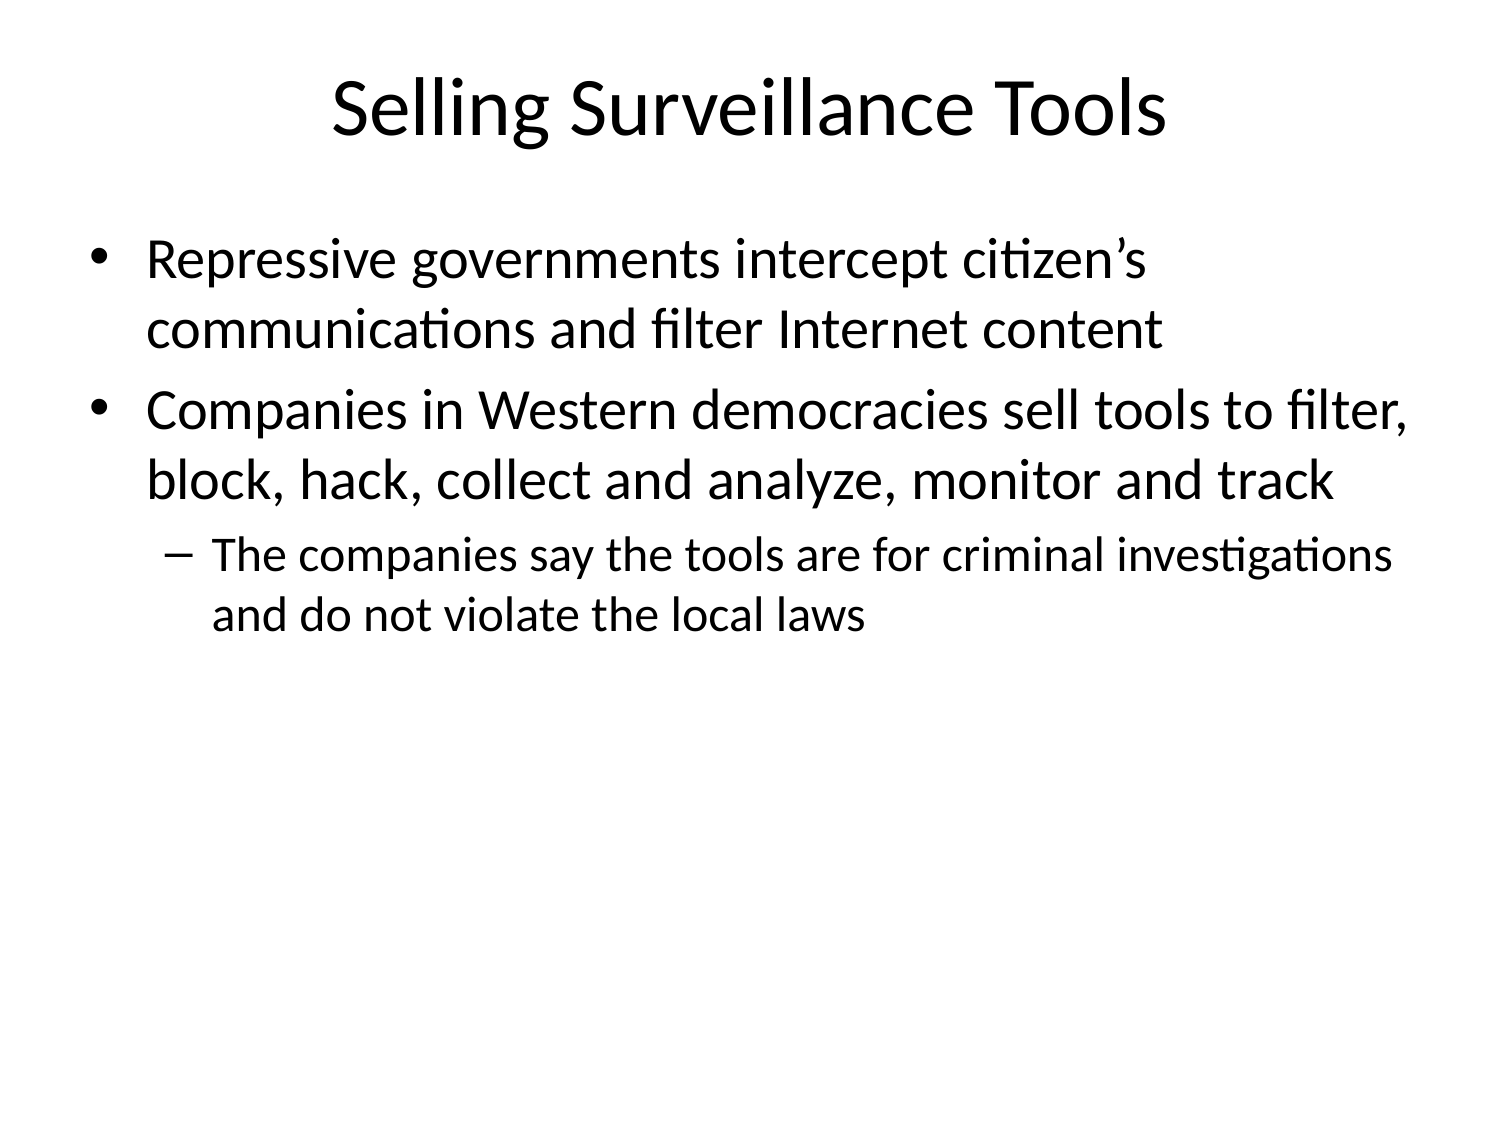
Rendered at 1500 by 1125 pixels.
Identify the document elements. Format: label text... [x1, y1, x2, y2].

title Selling Surveillance Tools [75, 45, 1425, 212]
list Repressive governments intercept citizen’s communications and filter Internet content Companies in Western democracies sell tools to filter, block, hack, collect and analyze, monitor and track The companies say the tools are for criminal investigations and do not violate the local laws [75, 212, 1425, 969]
